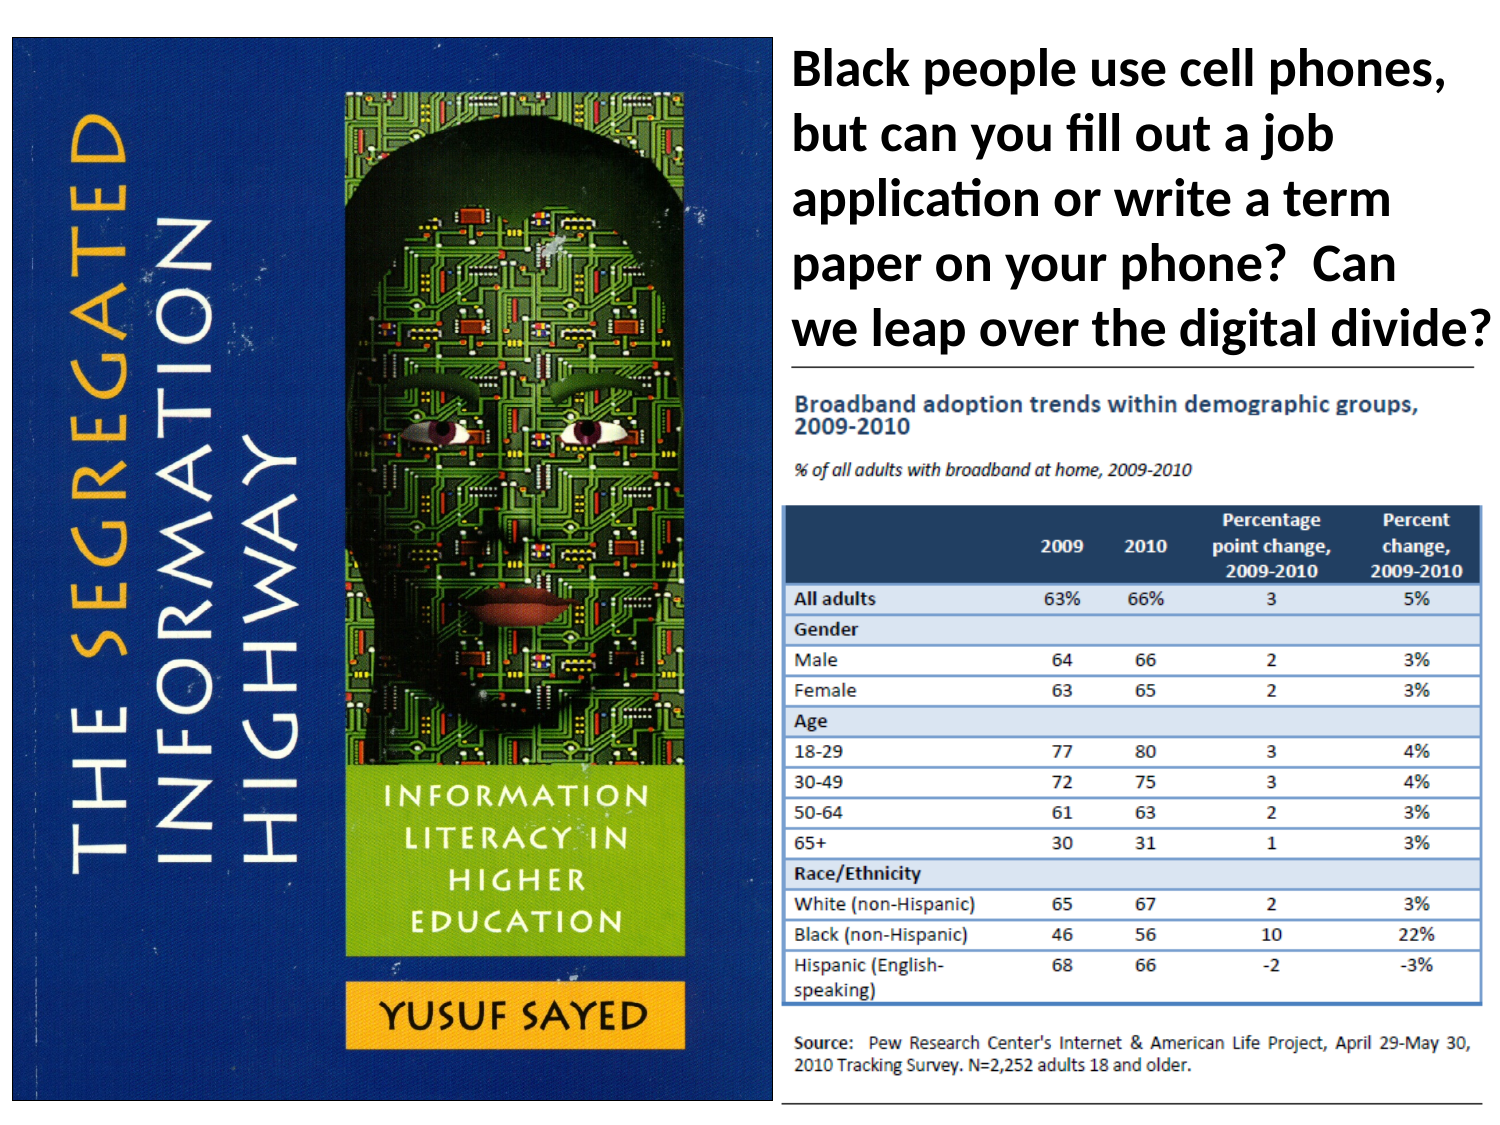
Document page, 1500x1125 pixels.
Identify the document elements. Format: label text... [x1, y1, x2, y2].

picture [779, 356, 1484, 1113]
text_box Black people use cell phones, but can you fill out a job application or write a term paper on your phone? Can we leap over the digital divide? [776, 24, 1500, 365]
picture [12, 37, 772, 1101]
